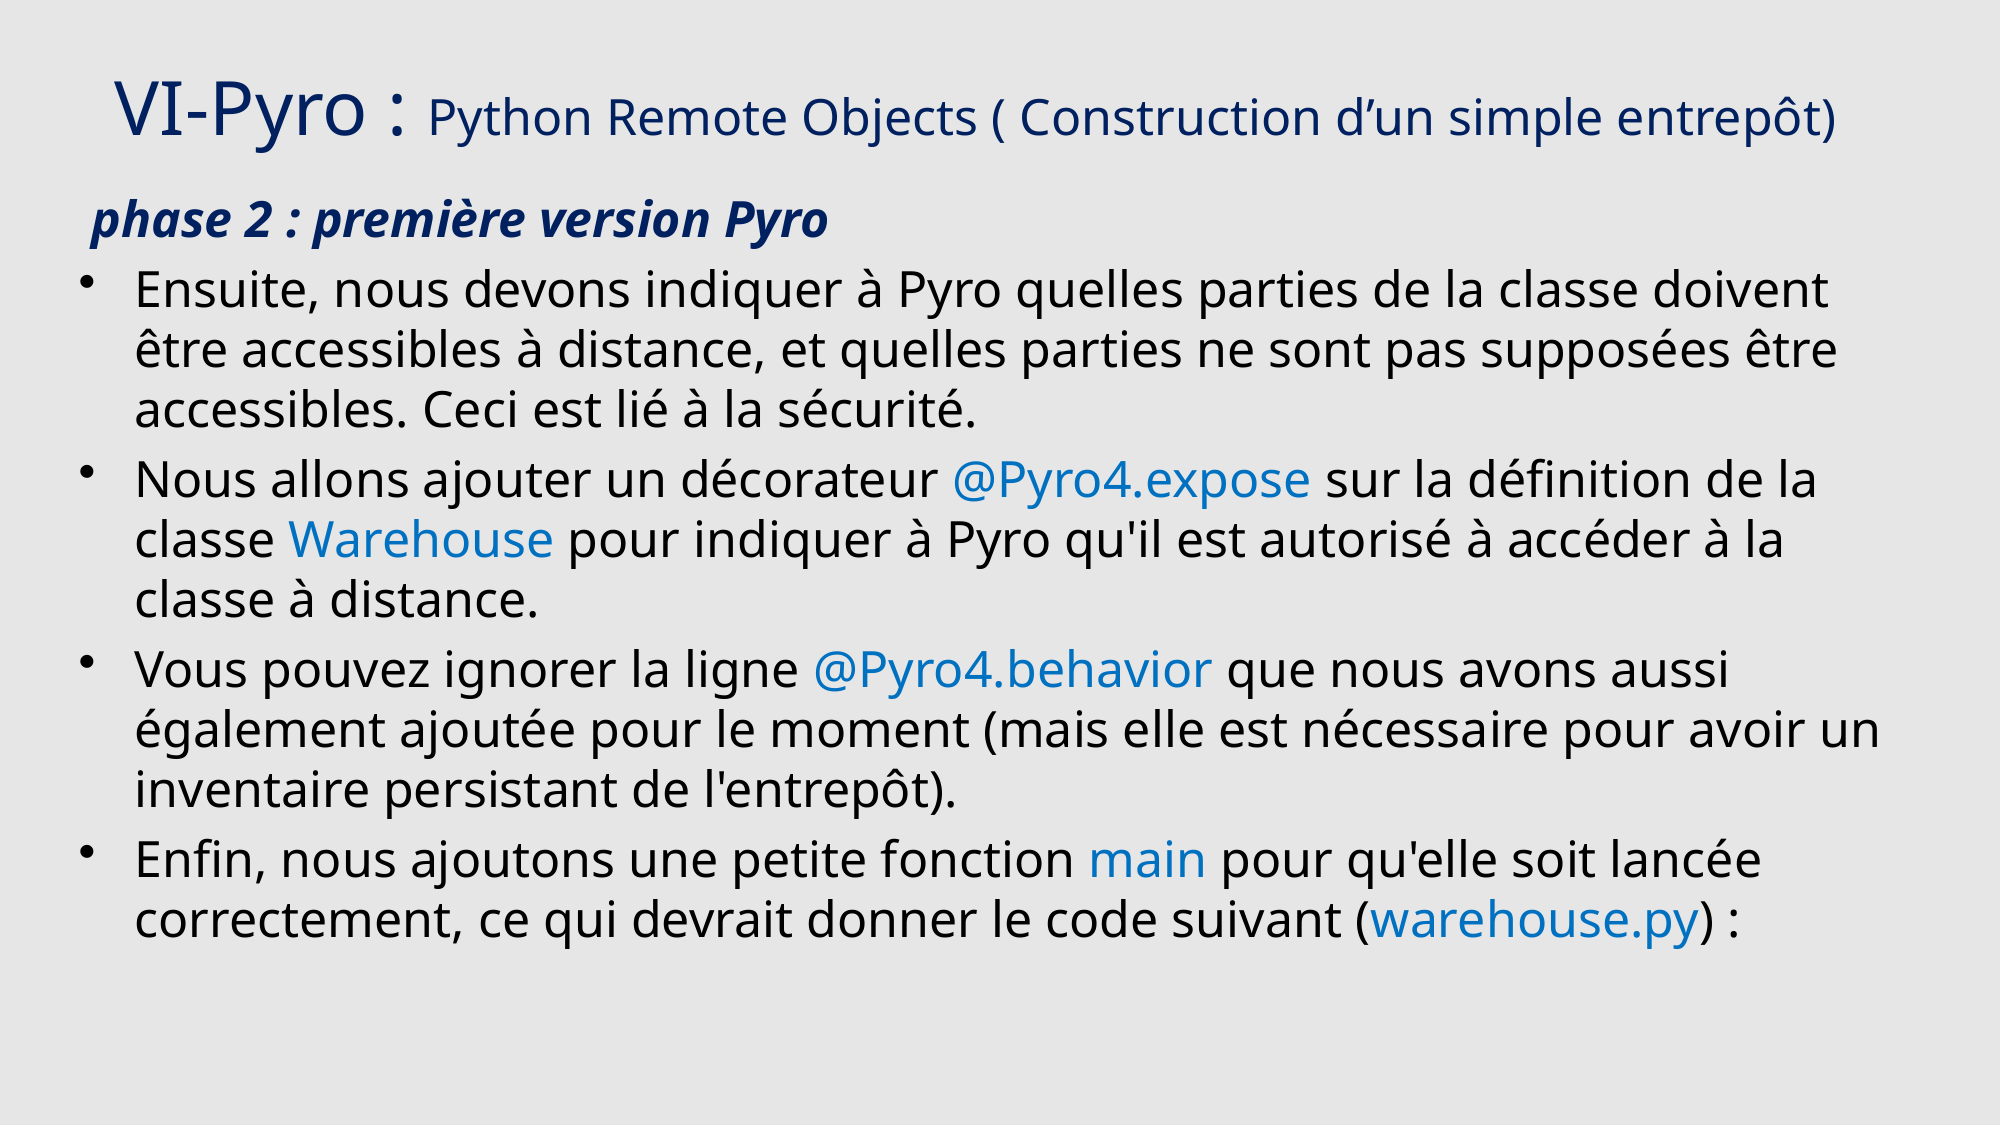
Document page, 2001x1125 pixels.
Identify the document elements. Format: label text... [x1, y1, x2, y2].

list phase 2 : première version Pyro Ensuite, nous devons indiquer à Pyro quelles parties de la classe doivent être accessibles à distance, et quelles parties ne sont pas supposées être accessibles. Ceci est lié à la sécurité. Nous allons ajouter un décorateur @Pyro4.expose sur la définition de la classe Warehouse pour indiquer à Pyro qu'il est autorisé à accéder à la classe à distance. Vous pouvez ignorer la ligne @Pyro4.behavior que nous avons aussi également ajoutée pour le moment (mais elle est nécessaire pour avoir un inventaire persistant de l'entrepôt). Enfin, nous ajoutons une petite fonction main pour qu'elle soit lancée correctement, ce qui devrait donner le code suivant (warehouse.py) : [63, 180, 1947, 1089]
title VI-Pyro : Python Remote Objects ( Construction d’un simple entrepôt) [99, 46, 1900, 164]
